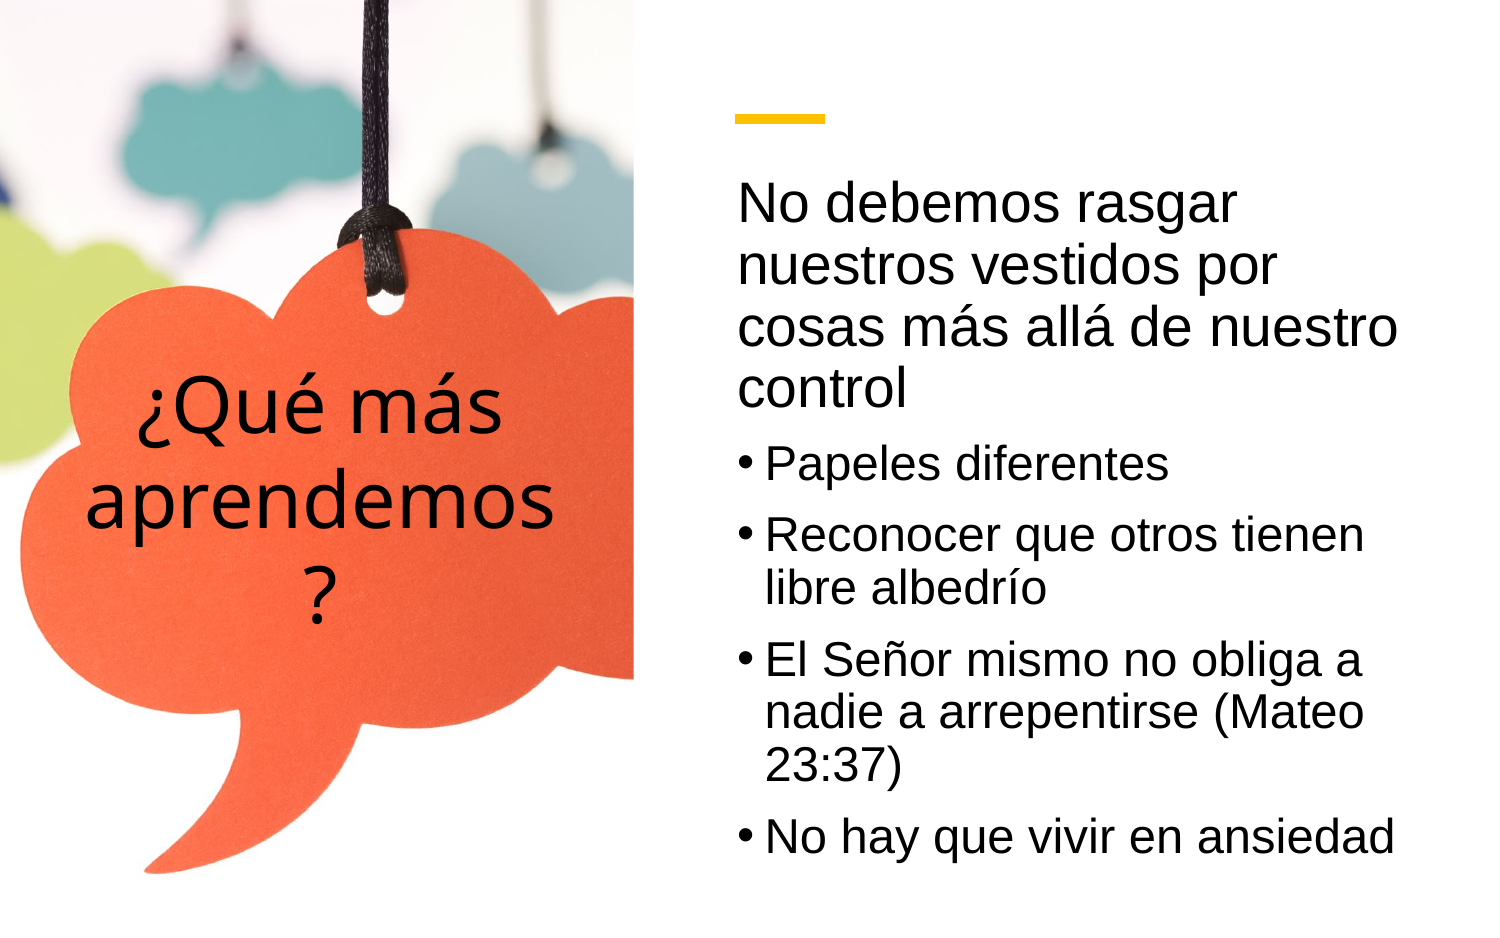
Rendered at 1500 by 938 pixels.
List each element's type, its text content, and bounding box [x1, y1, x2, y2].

picture [0, 0, 634, 938]
list No debemos rasgar nuestros vestidos por cosas más allá de nuestro control Papeles diferentes Reconocer que otros tienen libre albedrío El Señor mismo no obliga a nadie a arrepentirse (Mateo 23:37) No hay que vivir en ansiedad [722, 166, 1439, 873]
